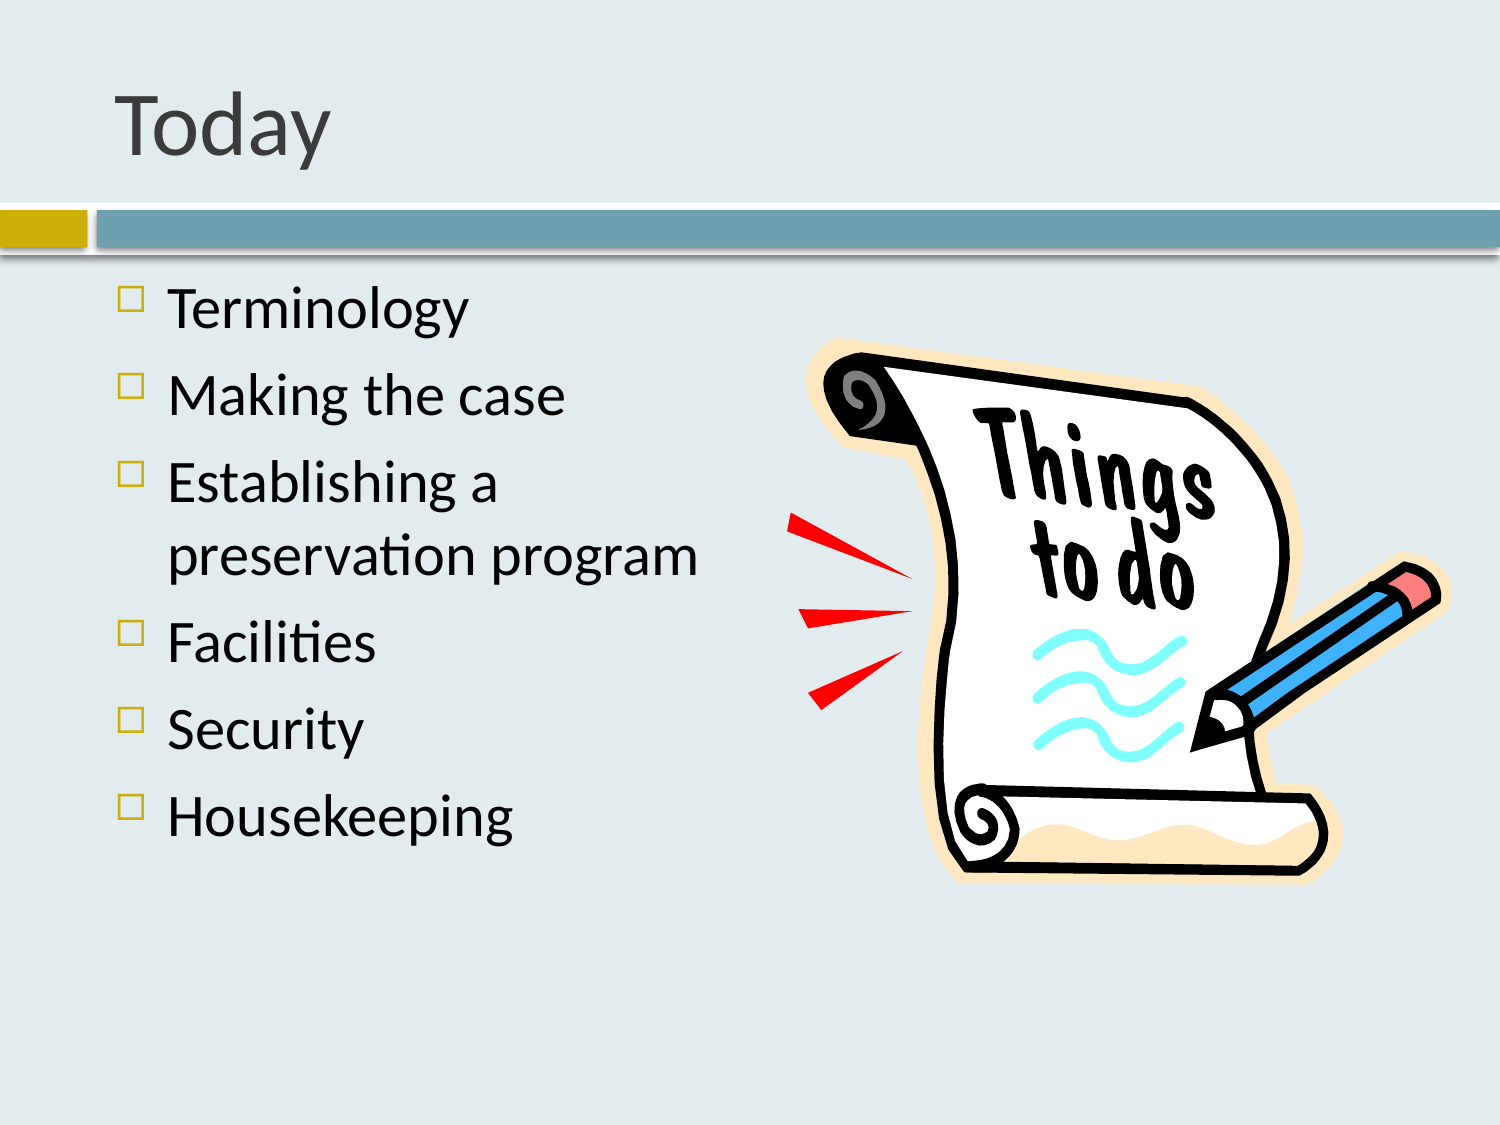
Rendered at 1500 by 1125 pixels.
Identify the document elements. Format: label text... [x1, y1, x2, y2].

list Terminology Making the case Establishing a preservation program Facilities Security Housekeeping [99, 260, 738, 1011]
picture [762, 337, 1474, 885]
title Today [99, 37, 1438, 200]
